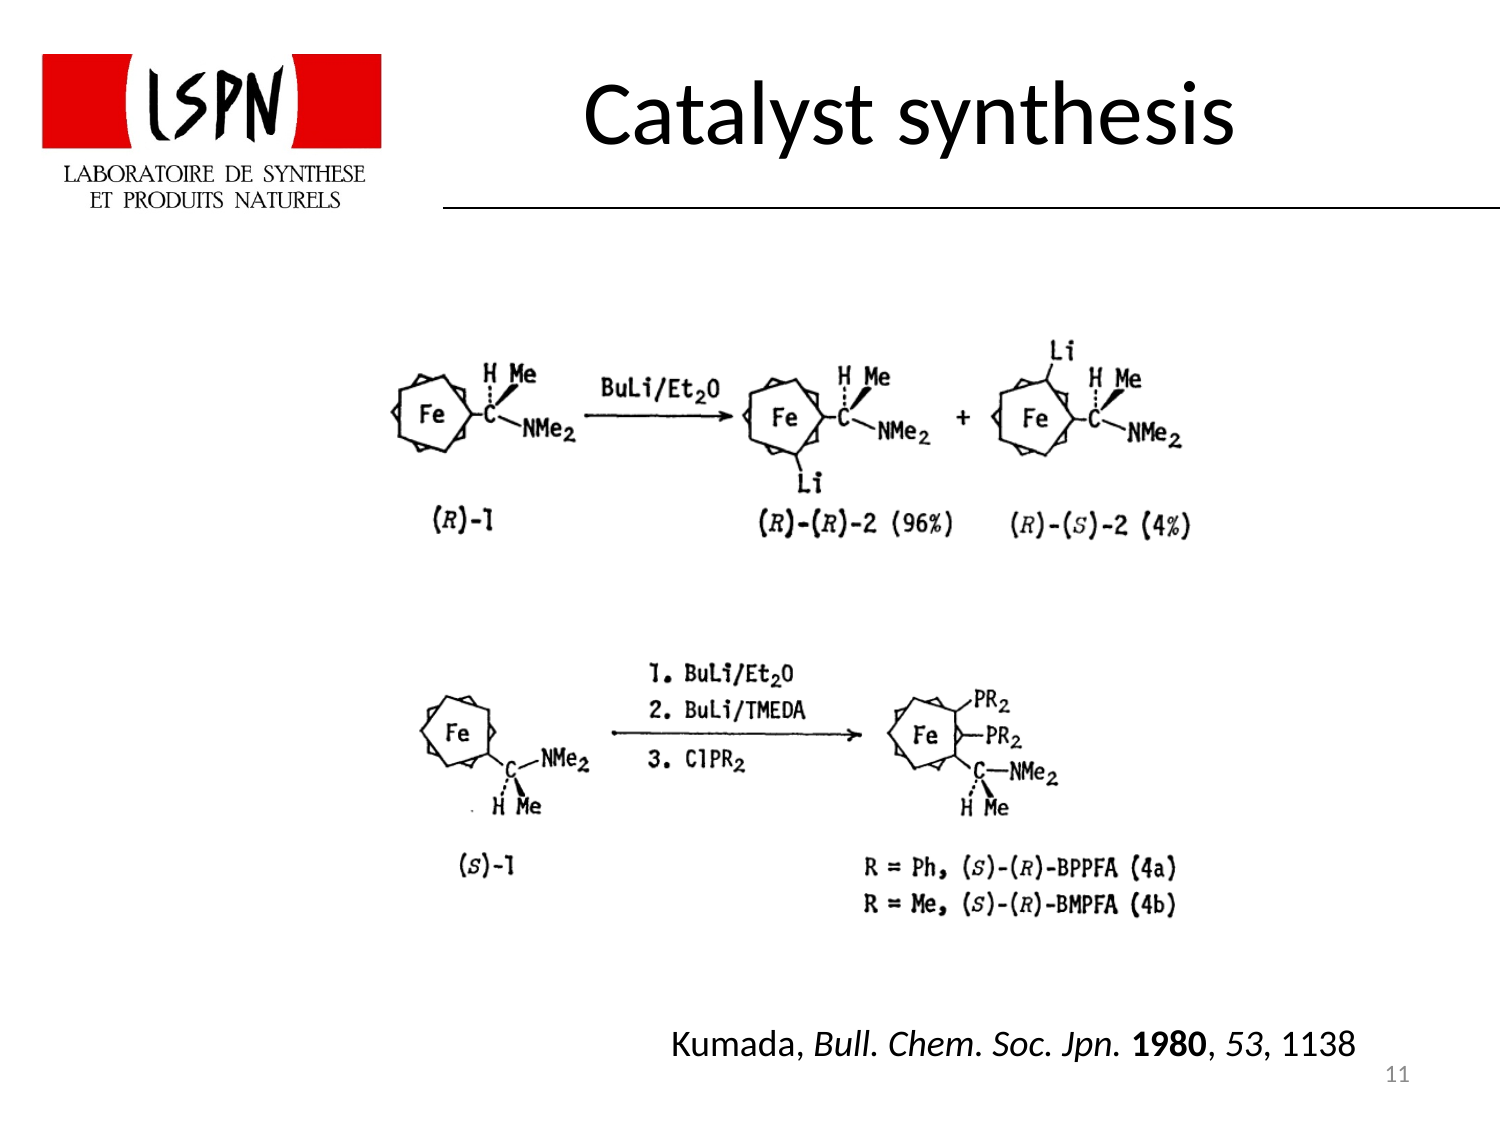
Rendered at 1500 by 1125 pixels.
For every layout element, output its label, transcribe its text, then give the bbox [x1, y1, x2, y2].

picture [412, 633, 1177, 933]
picture [381, 326, 1209, 564]
text_box Catalyst synthesis [395, 45, 1425, 233]
picture [40, 54, 382, 223]
text_box Kumada, Bull. Chem. Soc. Jpn. 1980, 53, 1138 [656, 1011, 1372, 1072]
slide_number 11 [1074, 1042, 1425, 1103]
